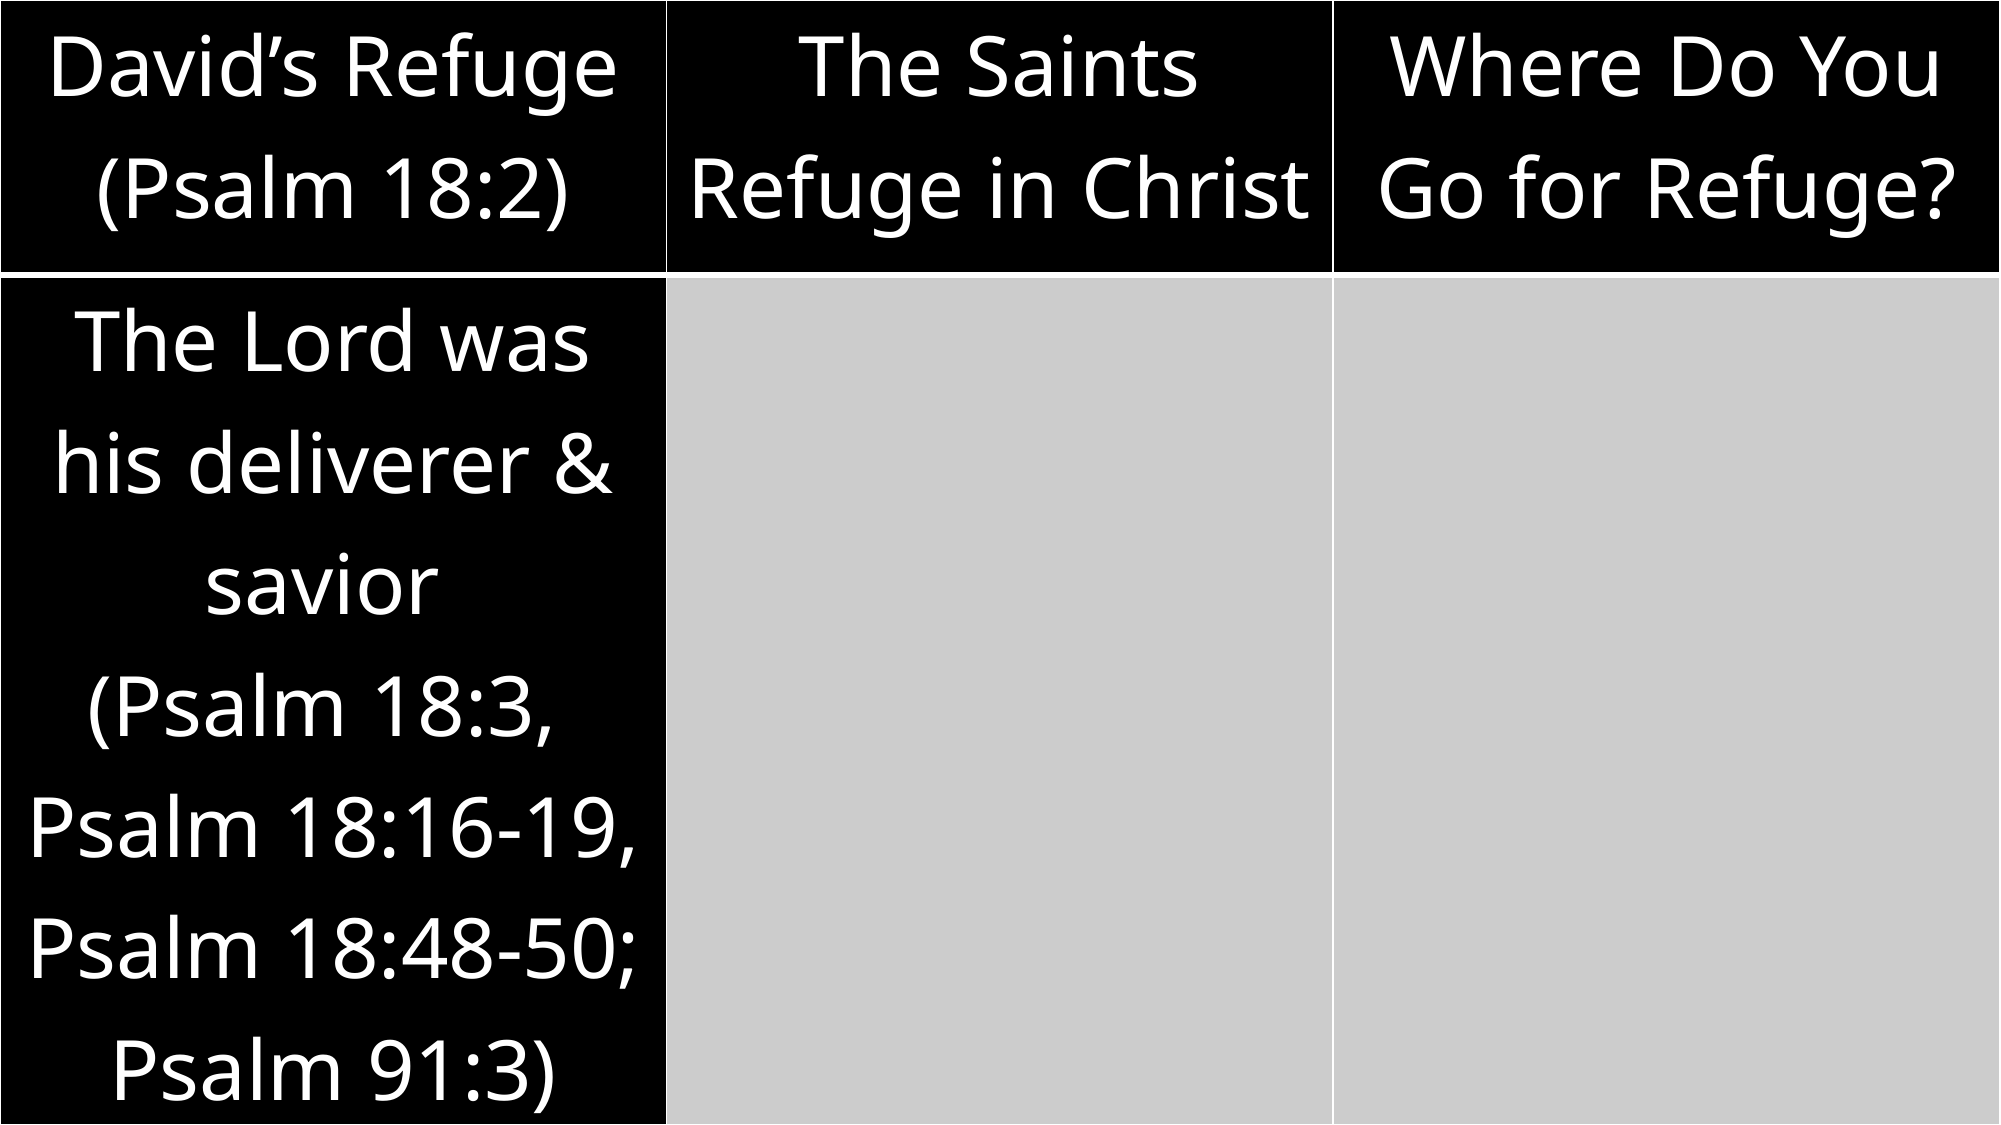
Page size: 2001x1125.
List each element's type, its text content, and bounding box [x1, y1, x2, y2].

table_cell [1334, 278, 1999, 1124]
table_header The Saints Refuge in Christ [667, 1, 1332, 272]
table_cell The Lord was his deliverer & savior (Psalm 18:3, Psalm 18:16-19, Psalm 18:48-50; Psalm 91:3) [1, 278, 666, 1124]
table_cell [667, 278, 1332, 1124]
table_header David’s Refuge (Psalm 18:2) [1, 1, 666, 272]
table_header Where Do You Go for Refuge? [1334, 1, 1999, 272]
